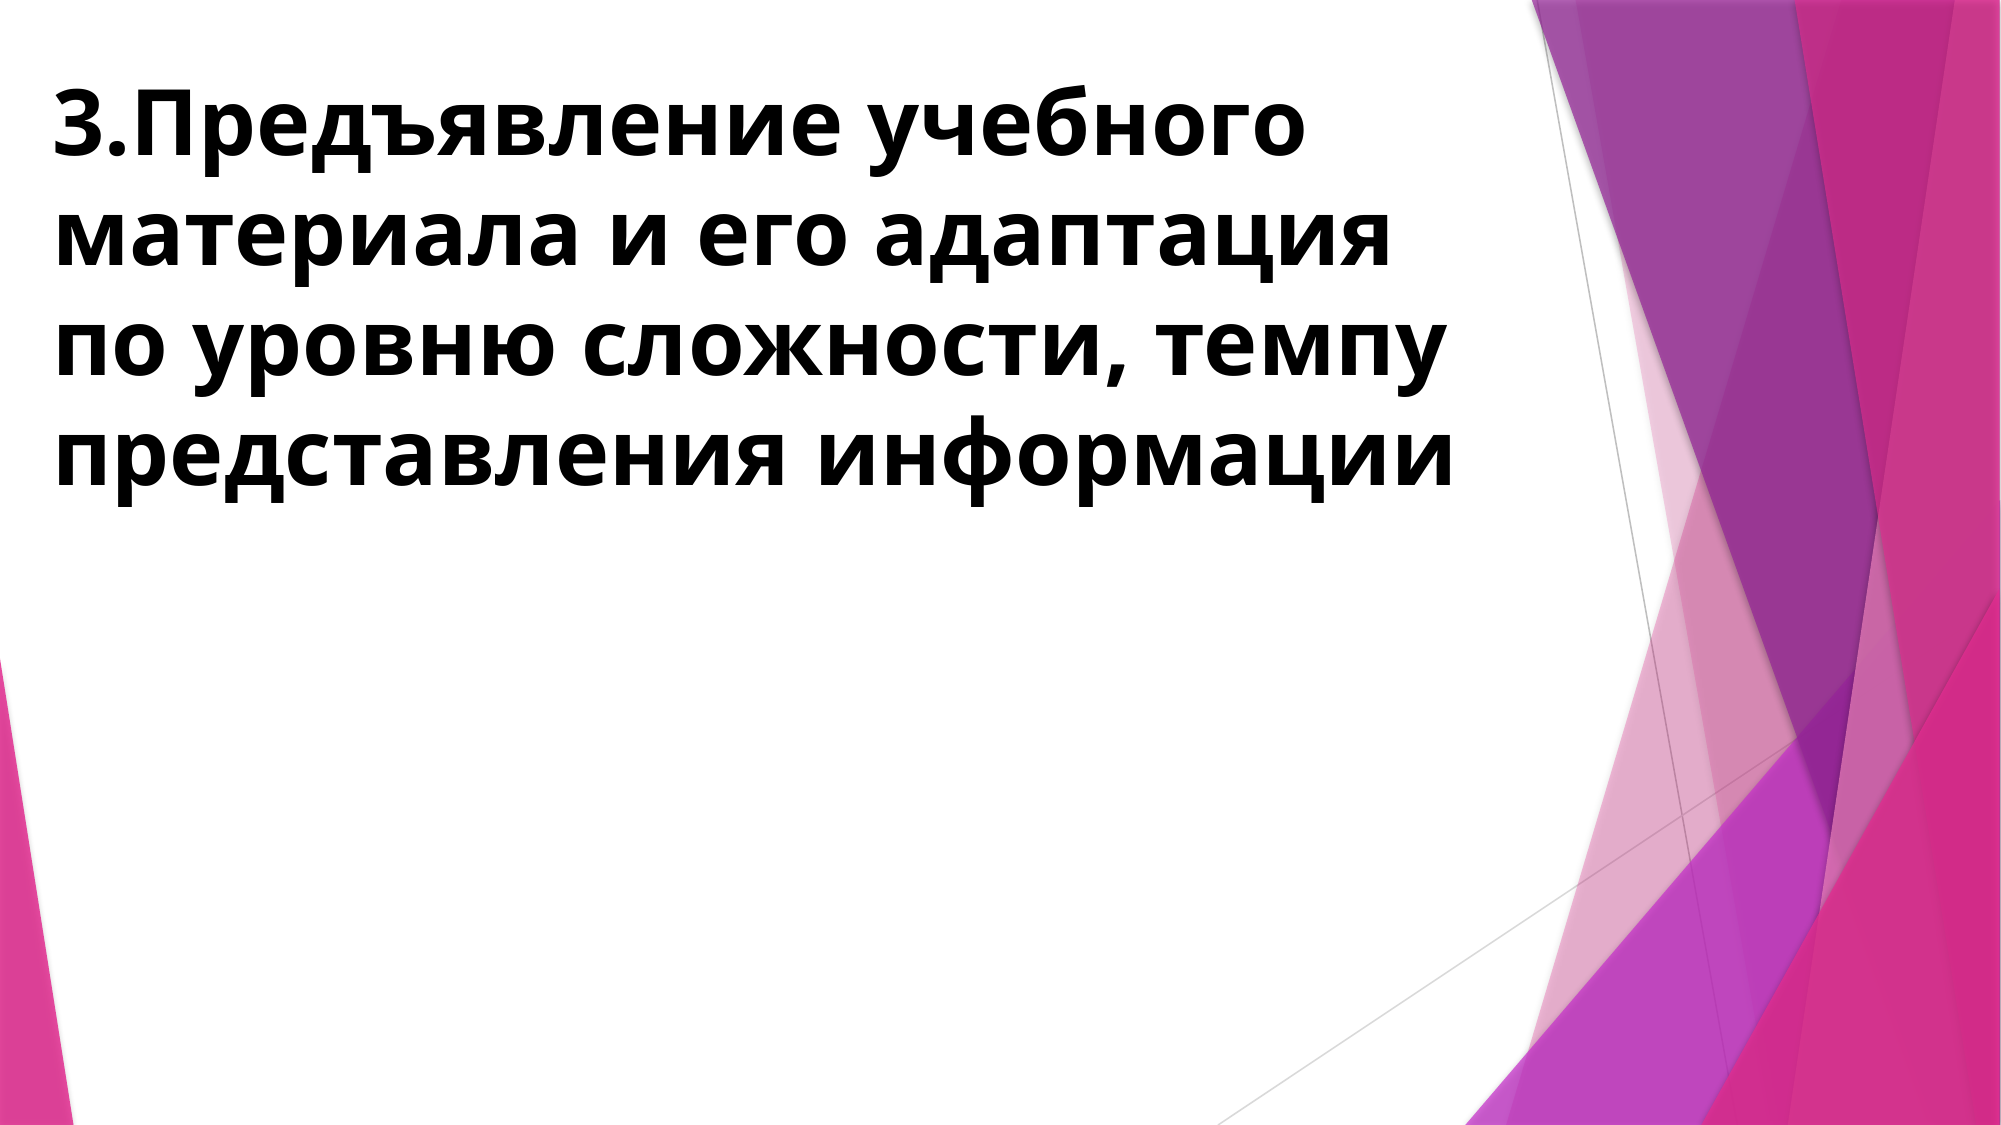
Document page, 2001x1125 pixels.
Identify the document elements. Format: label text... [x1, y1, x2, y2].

text_box 3.Предъявление учебного материала и его адаптация по уровню сложности, темпу представления информации [37, 56, 1500, 511]
